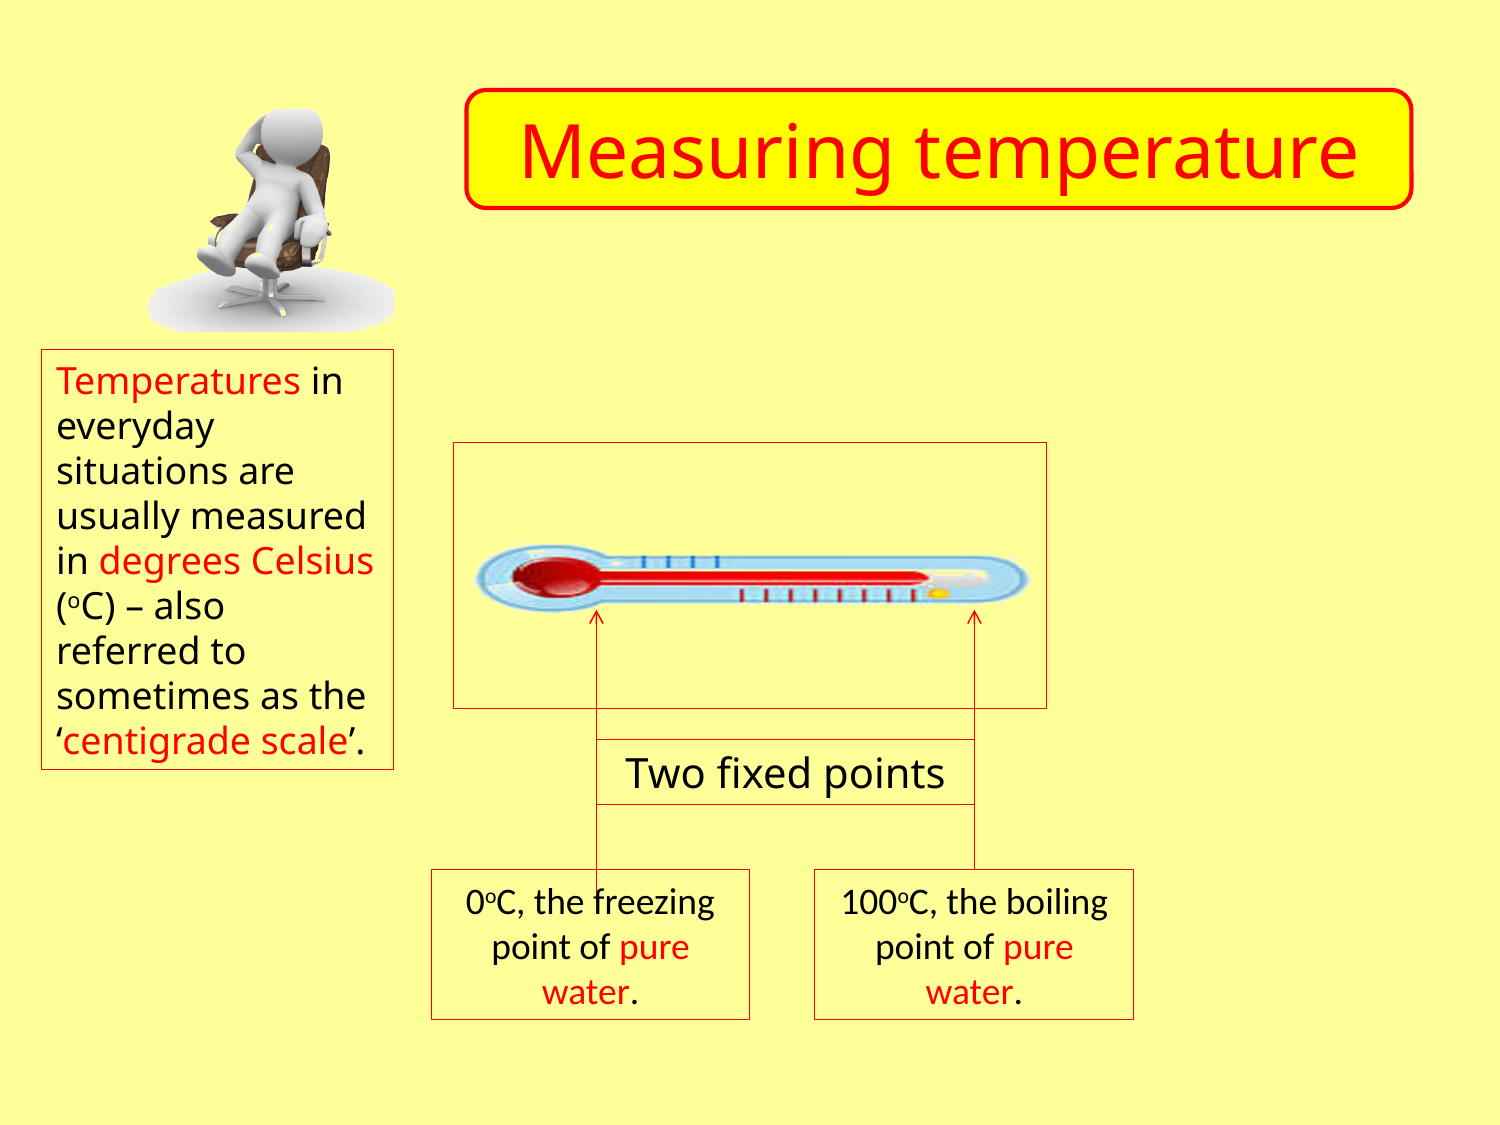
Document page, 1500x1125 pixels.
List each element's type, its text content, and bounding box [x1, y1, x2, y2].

picture [455, 279, 1046, 873]
picture [147, 84, 395, 332]
text_box 0oC, the freezing point of pure water. [431, 869, 750, 1020]
text_box Two fixed points [601, 739, 611, 805]
text_box 100oC, the boiling point of pure water. [814, 869, 1134, 1020]
text_box Temperatures in everyday situations are usually measured in degrees Celsius (oC) – also referred to sometimes as the ‘centigrade scale’. [41, 349, 394, 770]
text_box Measuring temperature [464, 87, 1414, 211]
text_box Two fixed points [887, 739, 970, 805]
